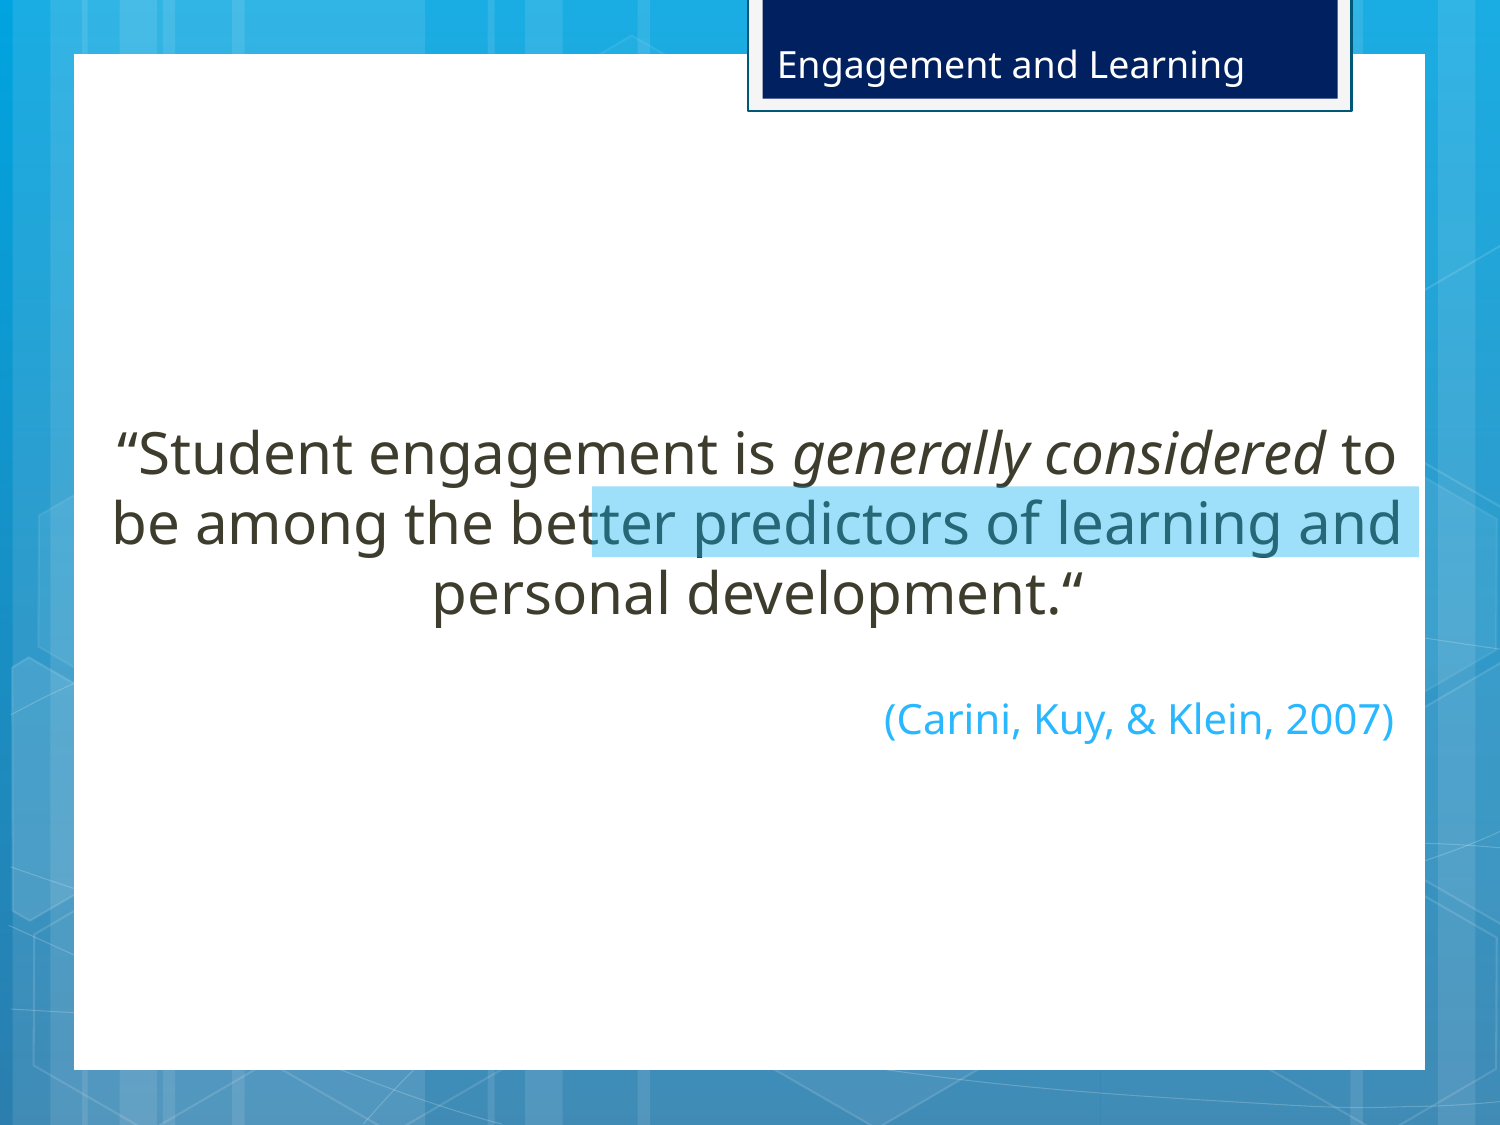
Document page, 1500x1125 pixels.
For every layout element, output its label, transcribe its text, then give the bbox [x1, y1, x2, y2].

text_box [591, 485, 1420, 558]
list “Student engagement is generally considered to be among the better predictors of learning and personal development.“ (Carini, Kuy, & Klein, 2007) [84, 408, 1431, 1125]
title Engagement and Learning [761, 0, 1500, 94]
